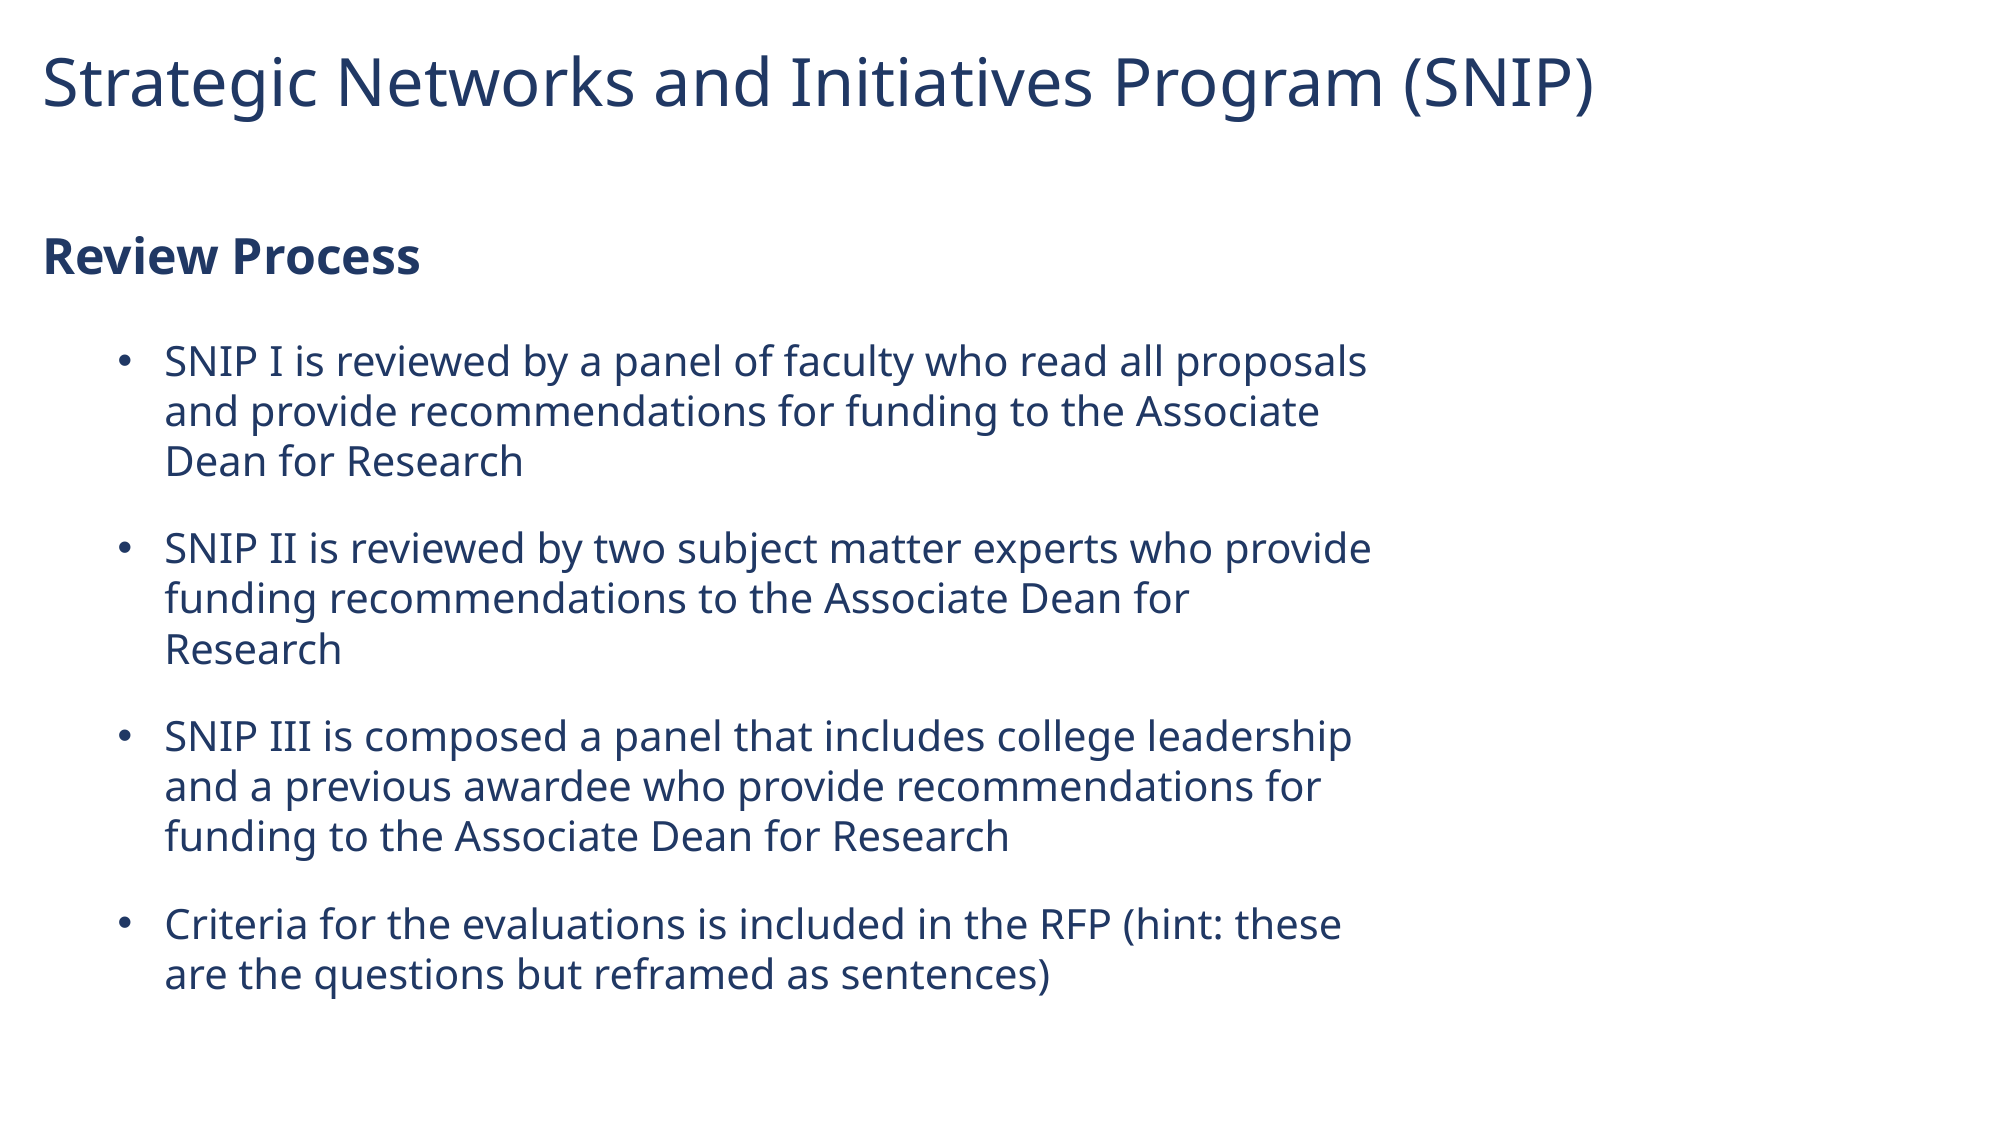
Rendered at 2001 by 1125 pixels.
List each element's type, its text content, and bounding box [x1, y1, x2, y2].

text_box Review Process SNIP I is reviewed by a panel of faculty who read all proposals and provide recommendations for funding to the Associate Dean for Research SNIP II is reviewed by two subject matter experts who provide funding recommendations to the Associate Dean for Research SNIP III is composed a panel that includes college leadership and a previous awardee who provide recommendations for funding to the Associate Dean for Research Criteria for the evaluations is included in the RFP (hint: these are the questions but reframed as sentences) [27, 217, 1393, 1005]
text_box Strategic Networks and Initiatives Program (SNIP) [27, 32, 1746, 128]
